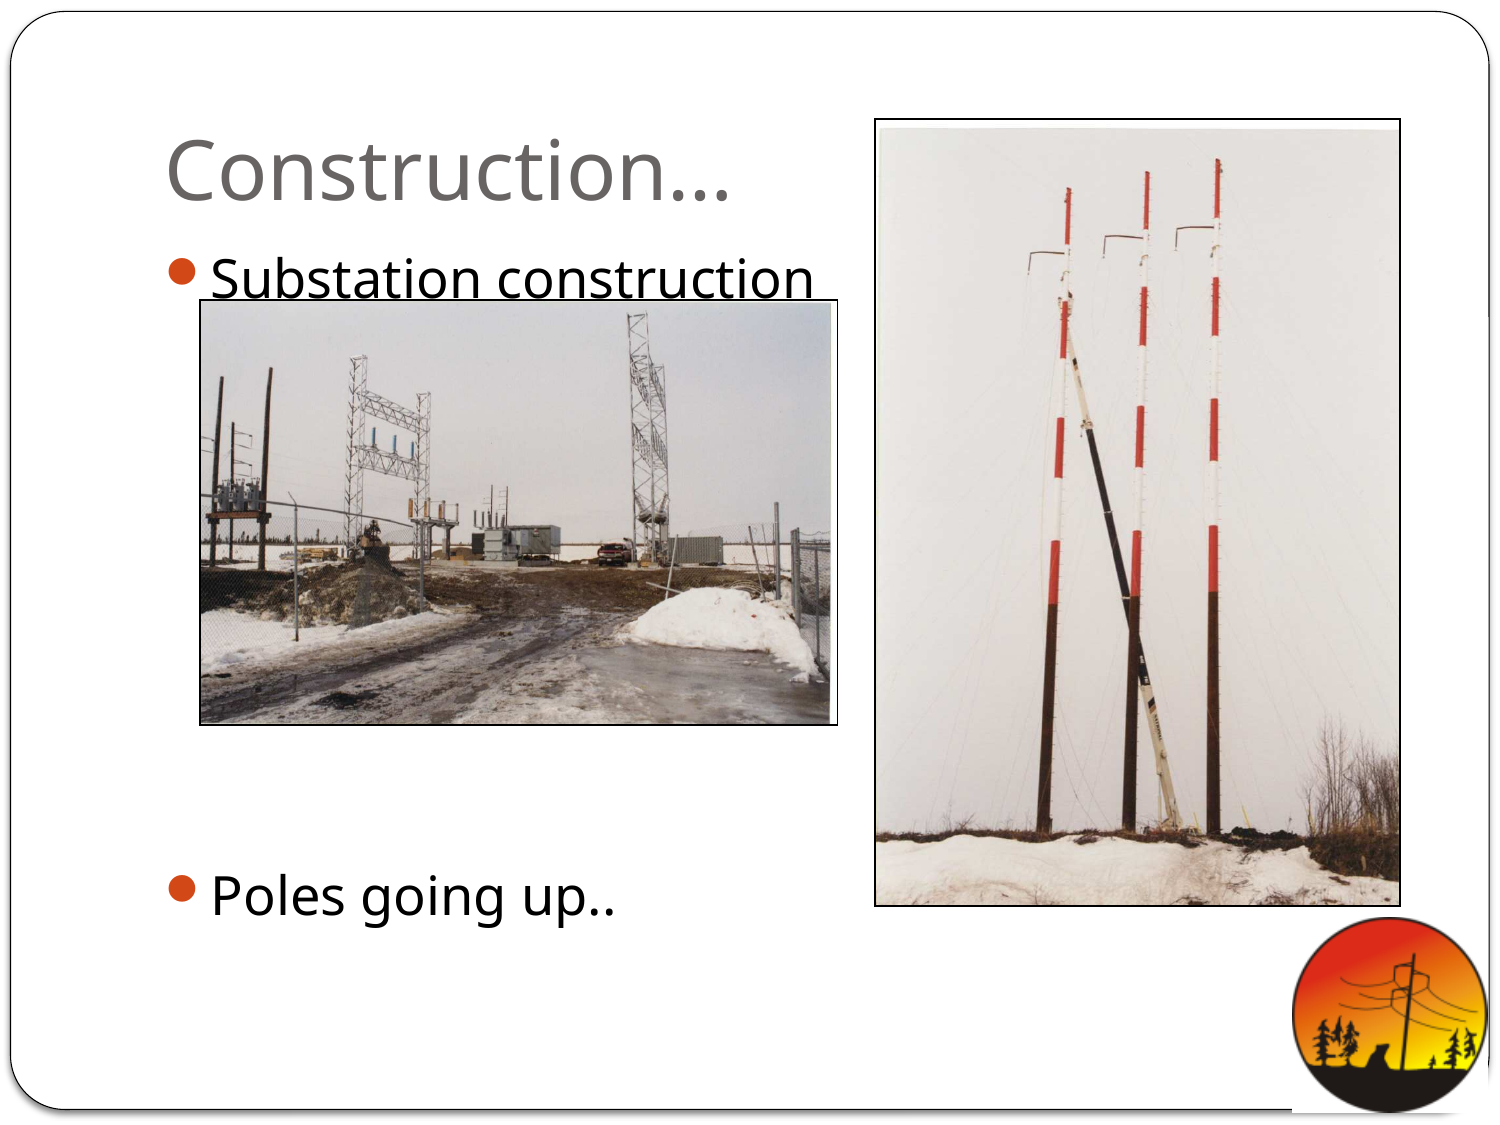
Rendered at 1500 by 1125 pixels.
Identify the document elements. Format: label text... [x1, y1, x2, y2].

list Substation construction Poles going up.. [150, 237, 1425, 988]
text_box [200, 299, 838, 725]
picture [1292, 917, 1488, 1113]
title Construction… [150, 45, 1425, 233]
text_box [874, 118, 1400, 907]
